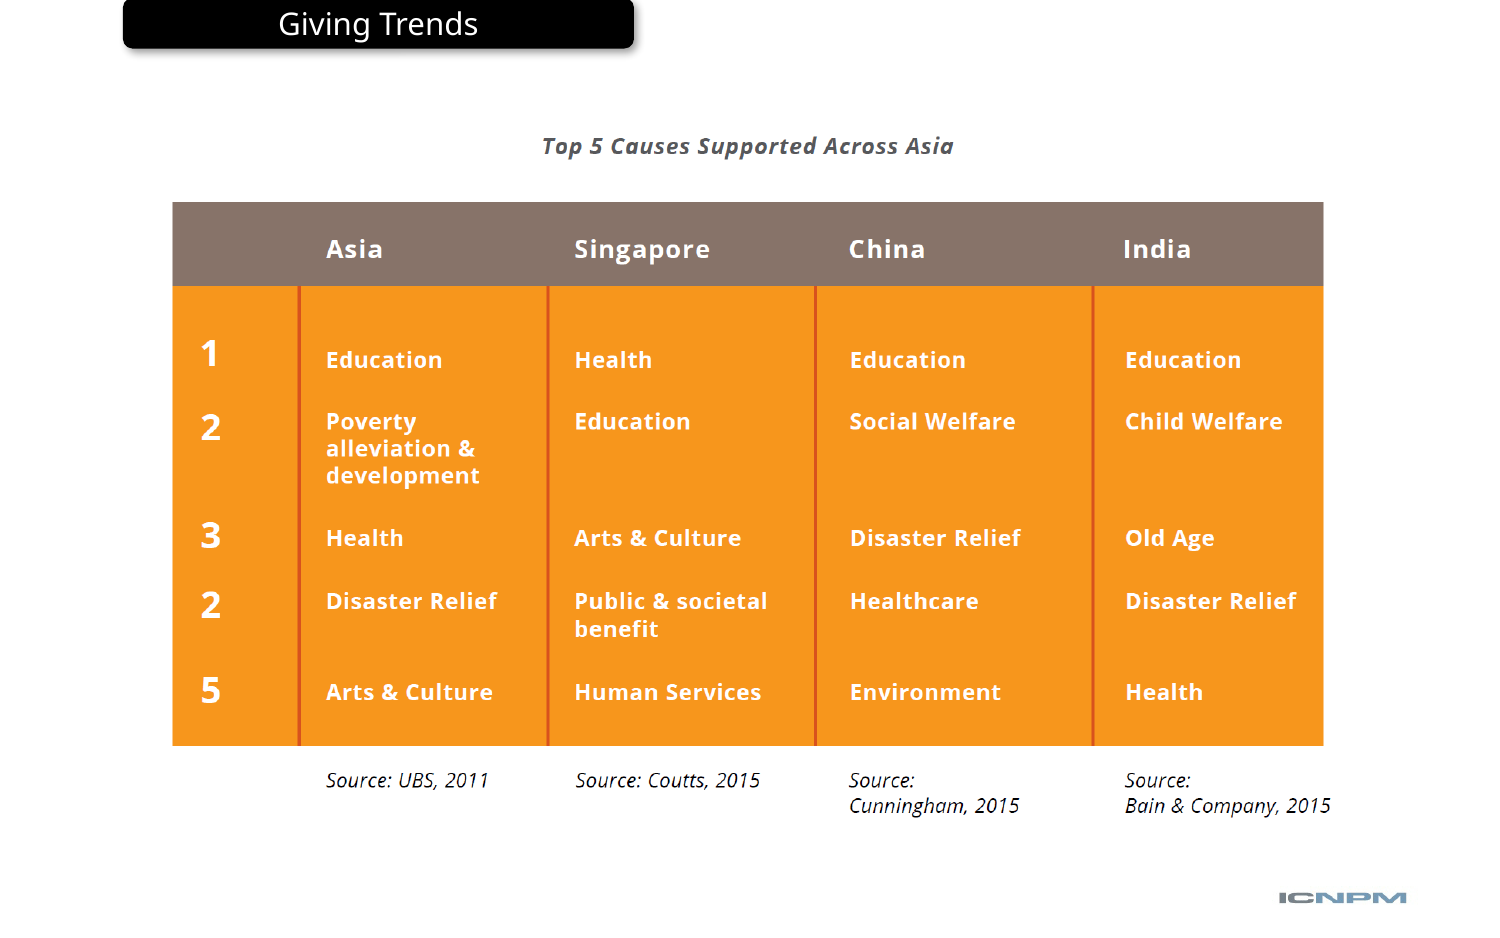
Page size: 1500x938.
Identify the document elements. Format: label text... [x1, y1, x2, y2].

text_box Giving Trends [122, 0, 634, 49]
picture [1264, 886, 1423, 909]
picture [168, 119, 1332, 819]
